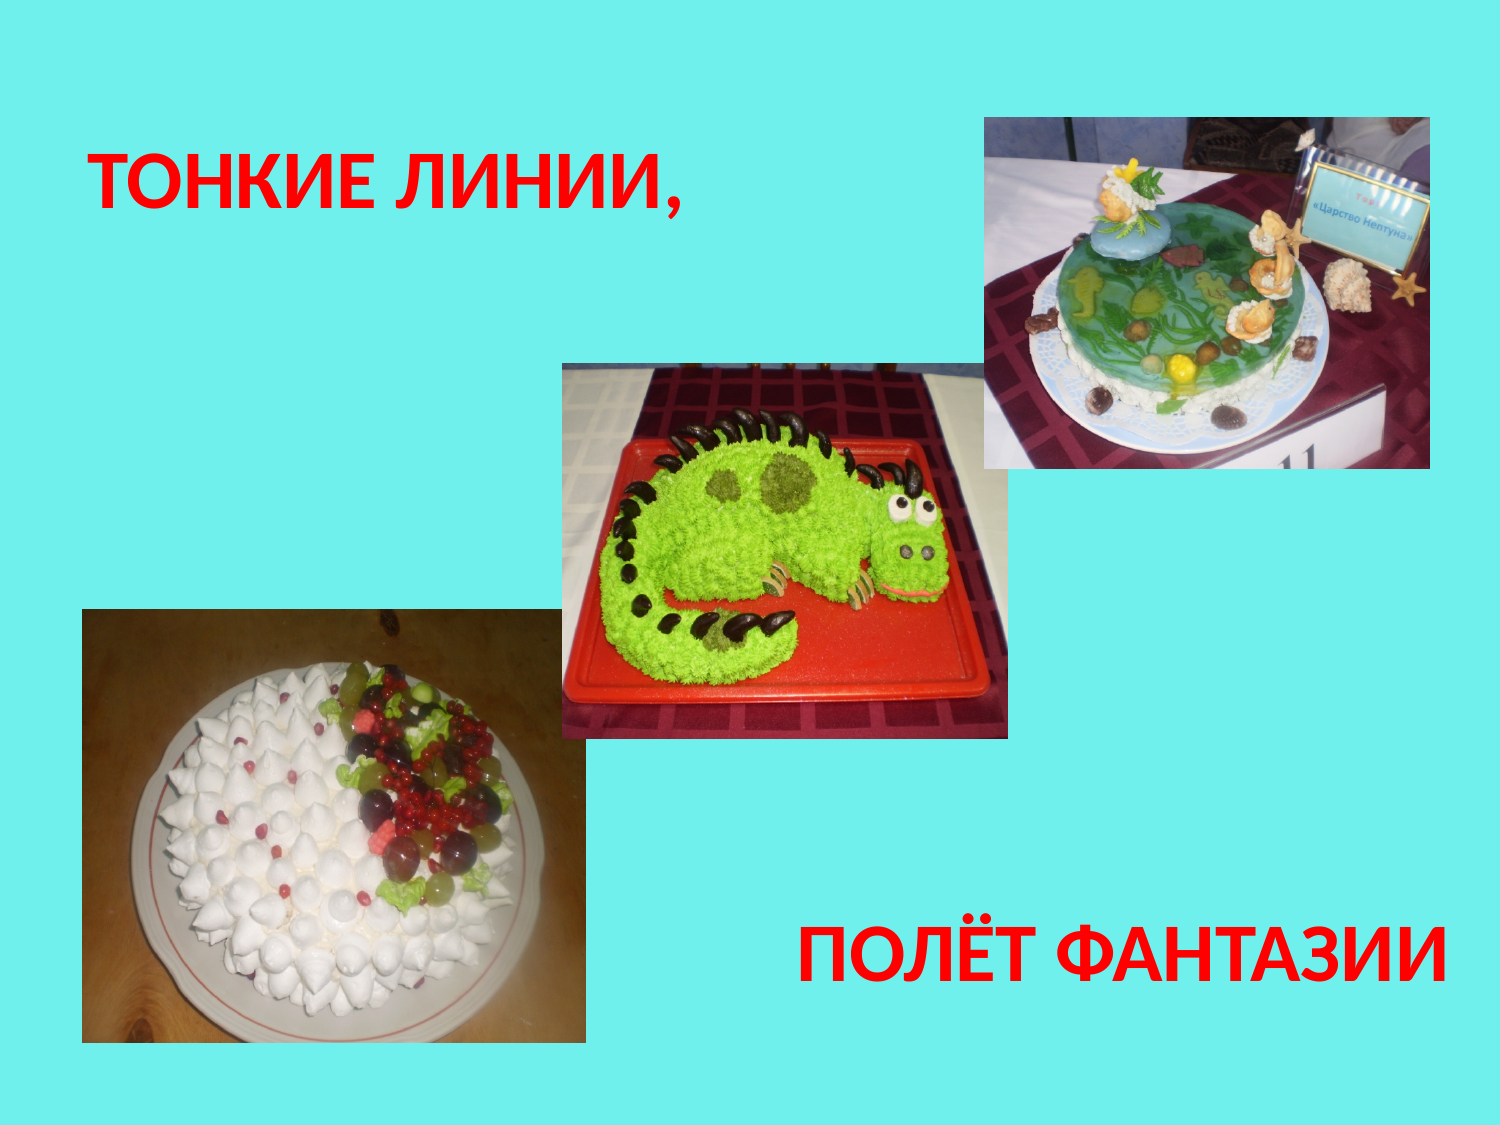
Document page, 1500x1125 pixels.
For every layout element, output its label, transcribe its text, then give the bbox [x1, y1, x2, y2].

picture [81, 116, 1430, 1044]
subtitle ПОЛЁТ ФАНТАЗИИ [591, 890, 1465, 1043]
title ТОНКИЕ ЛИНИИ, [35, 82, 1454, 270]
